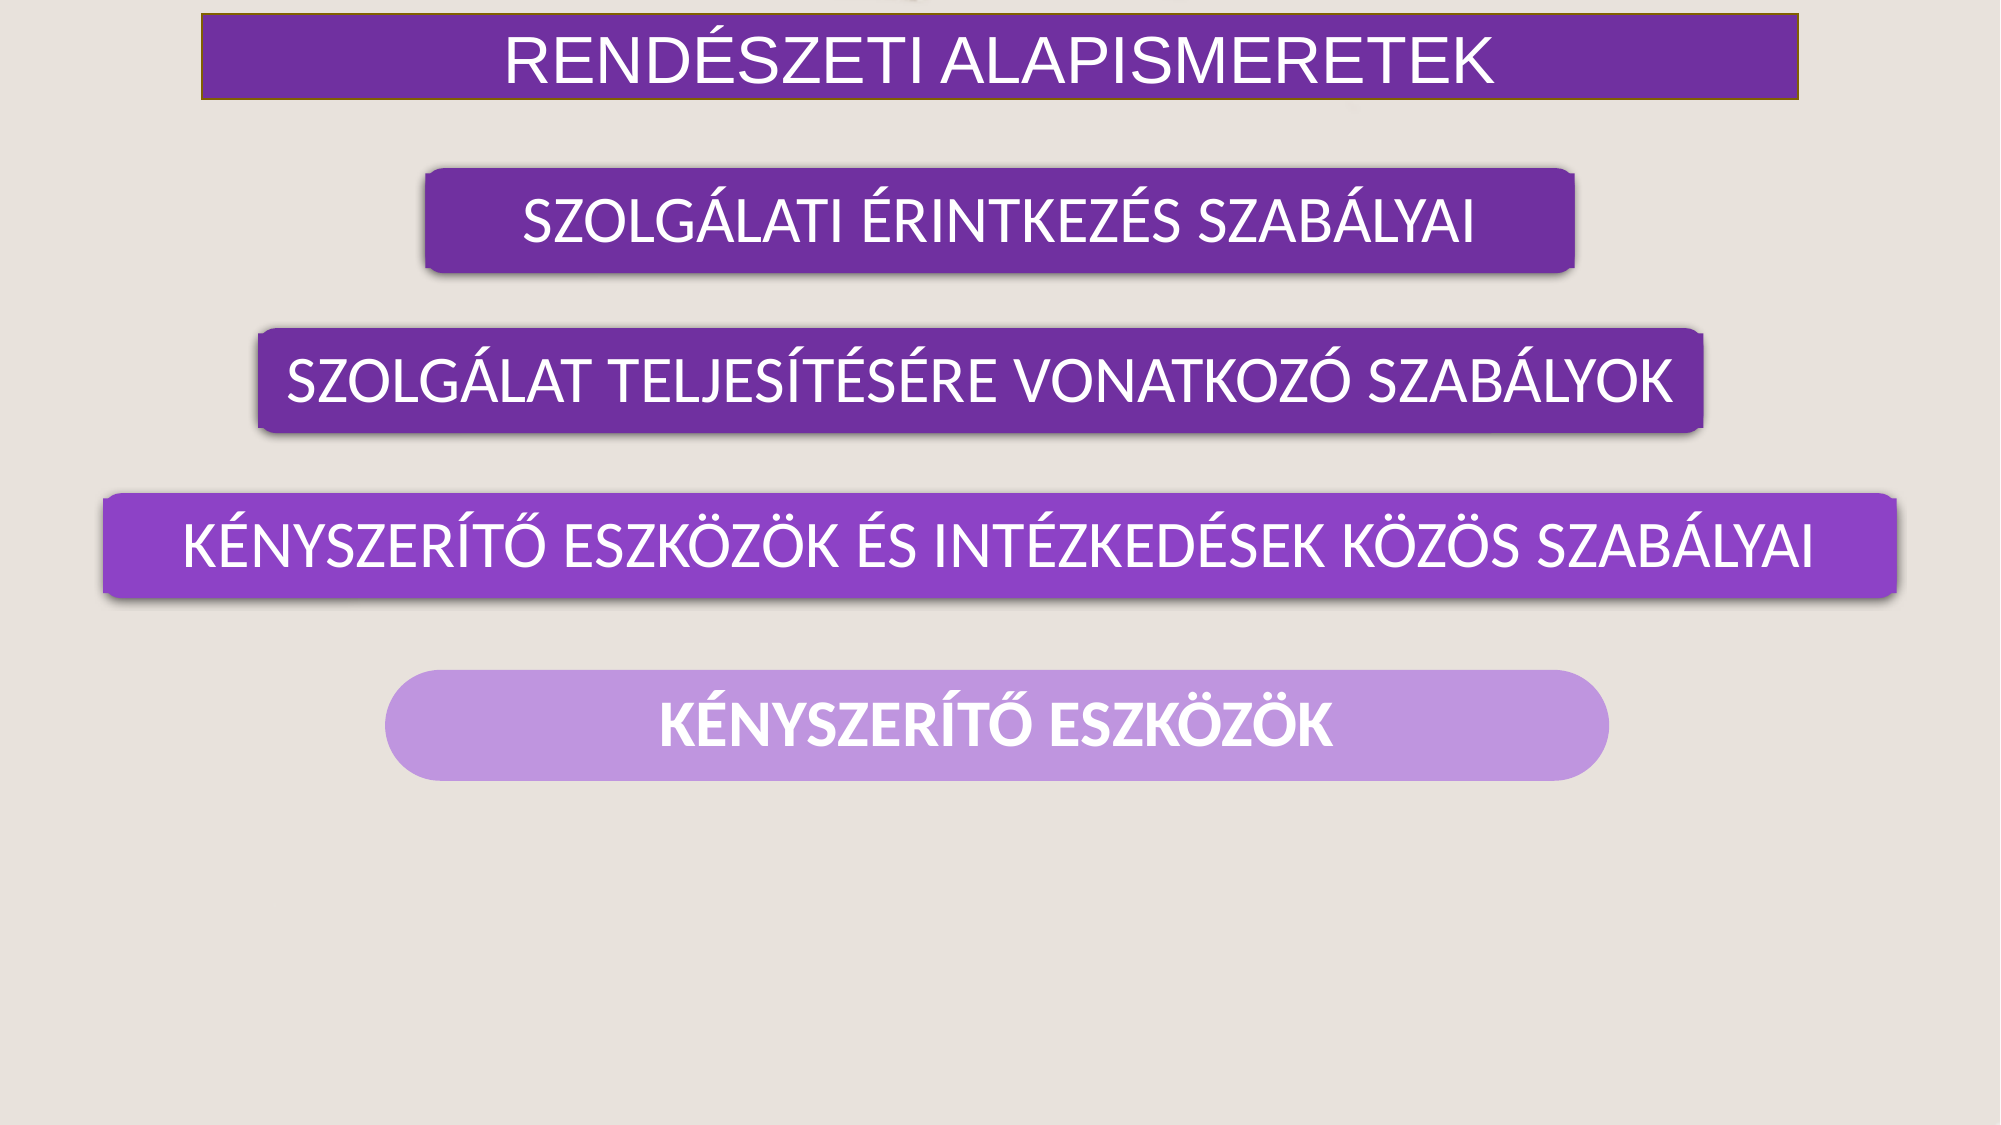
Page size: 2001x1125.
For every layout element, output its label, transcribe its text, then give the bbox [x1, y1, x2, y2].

text_box KÉNYSZERÍTŐ ESZKÖZÖK [385, 669, 1593, 781]
picture [0, 0, 2001, 1125]
text_box RENDÉSZETI ALAPISMERETEK [201, 13, 1799, 100]
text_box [103, 493, 1897, 599]
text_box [258, 328, 1704, 434]
text_box [1045, 669, 1846, 765]
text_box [425, 168, 1575, 274]
